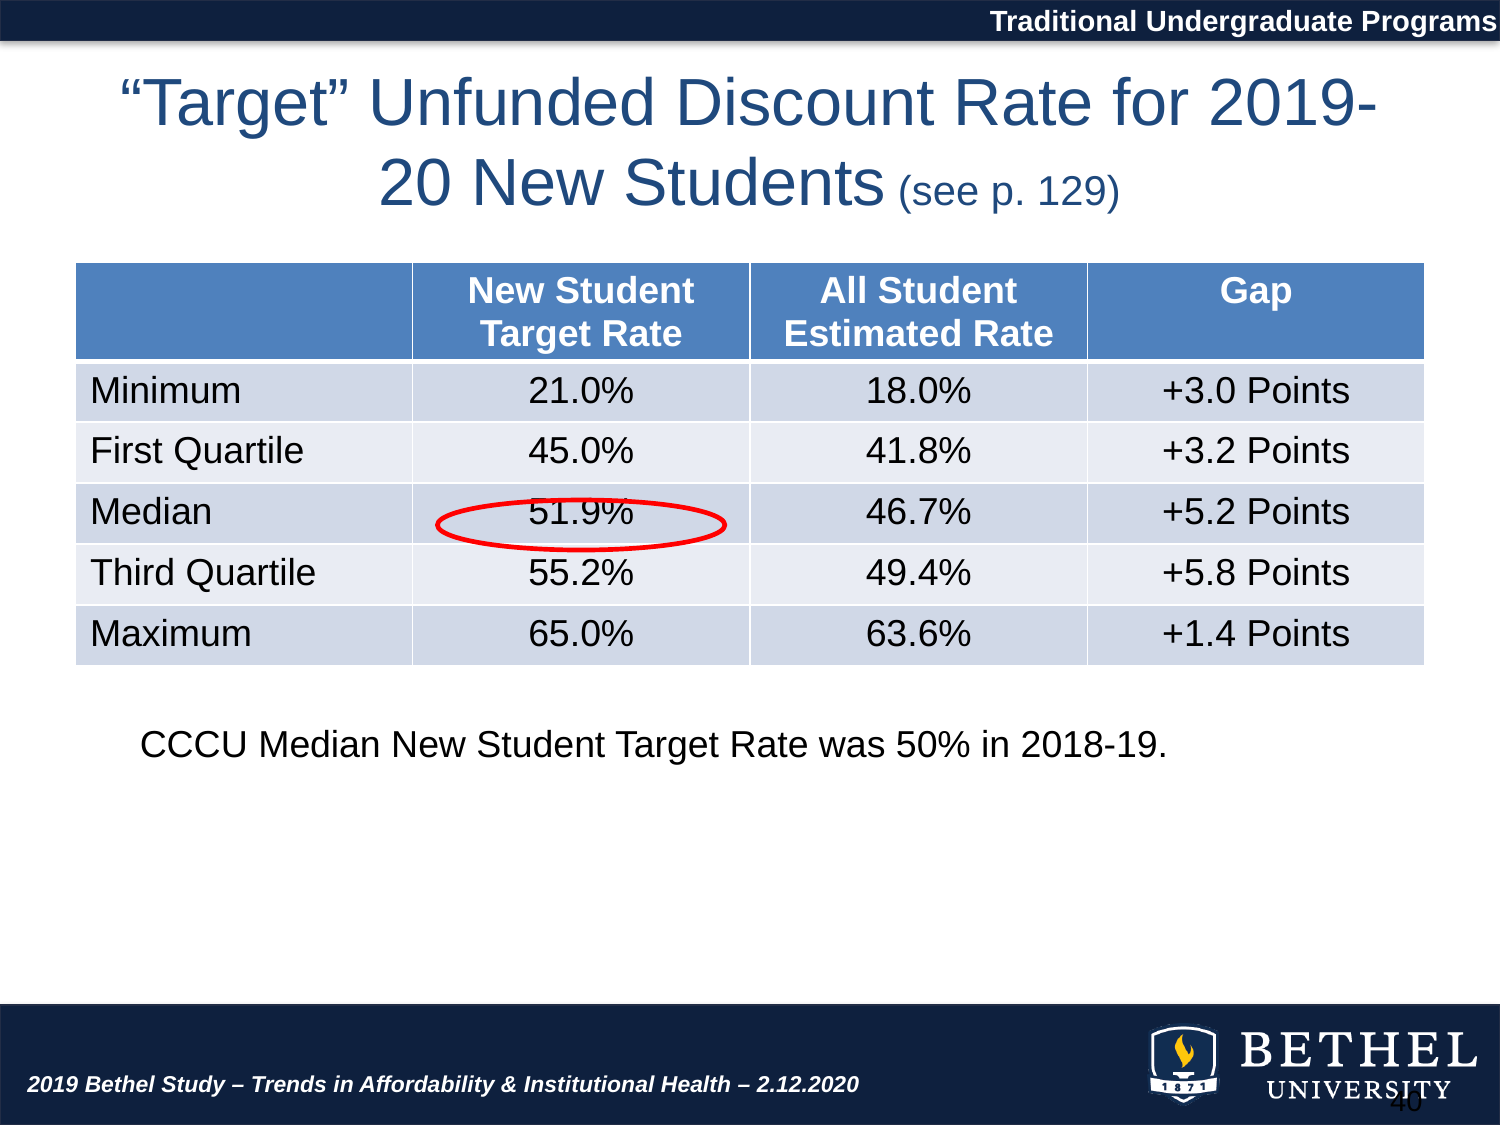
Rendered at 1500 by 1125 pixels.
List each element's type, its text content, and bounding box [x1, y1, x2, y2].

table_cell +3.2 Points [1088, 423, 1424, 482]
slide_number 40 [1212, 1074, 1438, 1125]
table_cell 51.9% [413, 484, 749, 543]
table_cell Minimum [76, 364, 412, 421]
table_header [76, 263, 412, 359]
table_cell 45.0% [413, 423, 749, 482]
table_cell Median [76, 484, 412, 543]
table_cell +5.2 Points [1088, 484, 1424, 543]
table_cell Third Quartile [76, 545, 412, 604]
table_cell 46.7% [751, 484, 1087, 543]
text_box Traditional Undergraduate Programs [974, 0, 1500, 45]
table_header New Student Target Rate [413, 263, 749, 359]
table_cell Maximum [76, 606, 412, 665]
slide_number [12, 1062, 1113, 1104]
table_cell +1.4 Points [1088, 606, 1424, 665]
table_header Gap [1088, 263, 1424, 359]
table_cell 21.0% [413, 364, 749, 421]
table_cell First Quartile [76, 423, 412, 482]
table_cell +5.8 Points [1088, 545, 1424, 604]
table_cell 55.2% [413, 545, 749, 604]
table_cell 18.0% [751, 364, 1087, 421]
text_box CCCU Median New Student Target Rate was 50% in 2018-19. [124, 712, 1188, 773]
table_cell 49.4% [751, 545, 1087, 604]
title “Target” Unfunded Discount Rate for 2019-20 New Students (see p. 129) [74, 44, 1426, 233]
table_cell +3.0 Points [1088, 364, 1424, 421]
table_cell 63.6% [751, 606, 1087, 665]
picture [1147, 1023, 1477, 1106]
table_cell 65.0% [413, 606, 749, 665]
text_box [437, 500, 725, 551]
table_header All Student Estimated Rate [751, 263, 1087, 359]
table_cell 41.8% [751, 423, 1087, 482]
